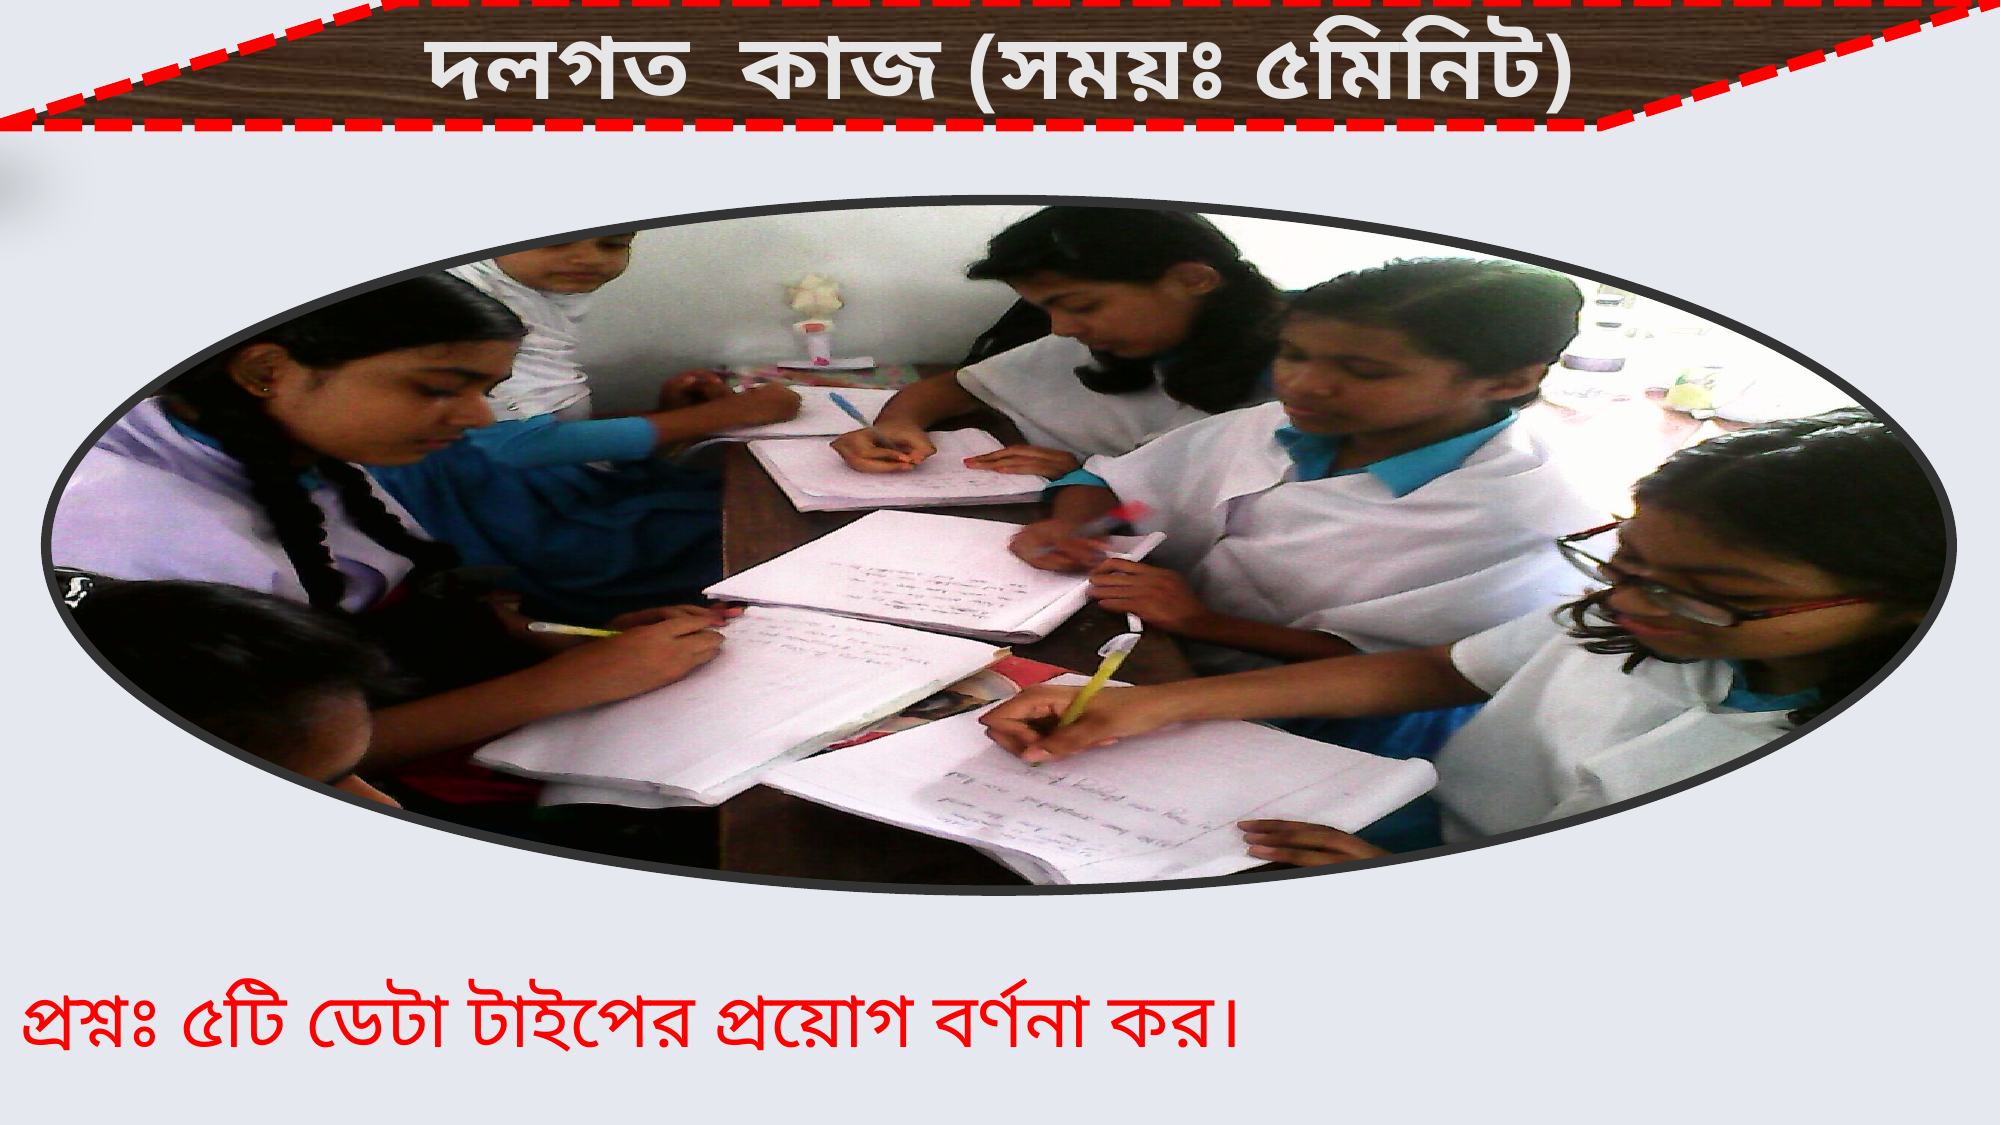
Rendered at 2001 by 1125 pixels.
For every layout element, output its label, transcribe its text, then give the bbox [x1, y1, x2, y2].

picture [46, 200, 1952, 891]
text_box প্রশ্নঃ ৫টি ডেটা টাইপের প্রয়োগ বর্ণনা কর। [5, 965, 1723, 1071]
text_box দলগত কাজ (সময়ঃ ৫মিনিট) [0, 0, 2000, 127]
